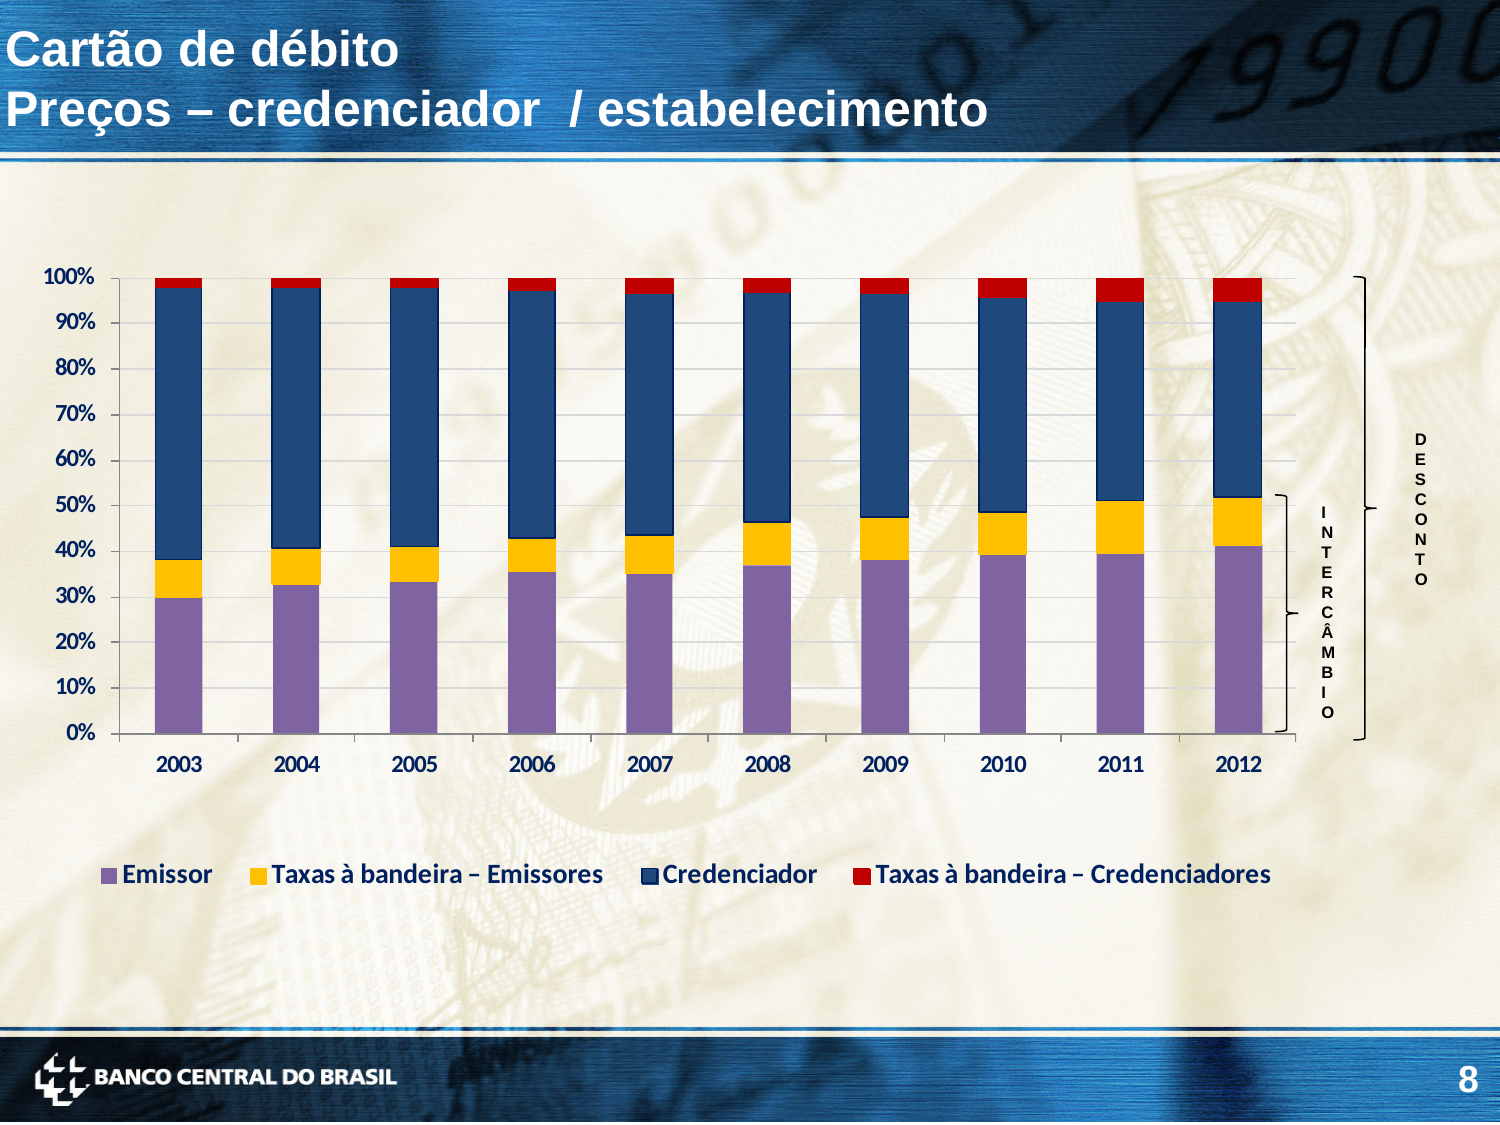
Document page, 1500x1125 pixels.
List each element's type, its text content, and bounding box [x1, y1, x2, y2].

text_box [1353, 276, 1377, 740]
text_box Cartão de débito Preços – credenciador / estabelecimento [0, 0, 1500, 153]
text_box DESCONTO [1399, 421, 1430, 596]
picture [0, 153, 1500, 1122]
text_box INTERCÂMBIO [1306, 494, 1337, 730]
